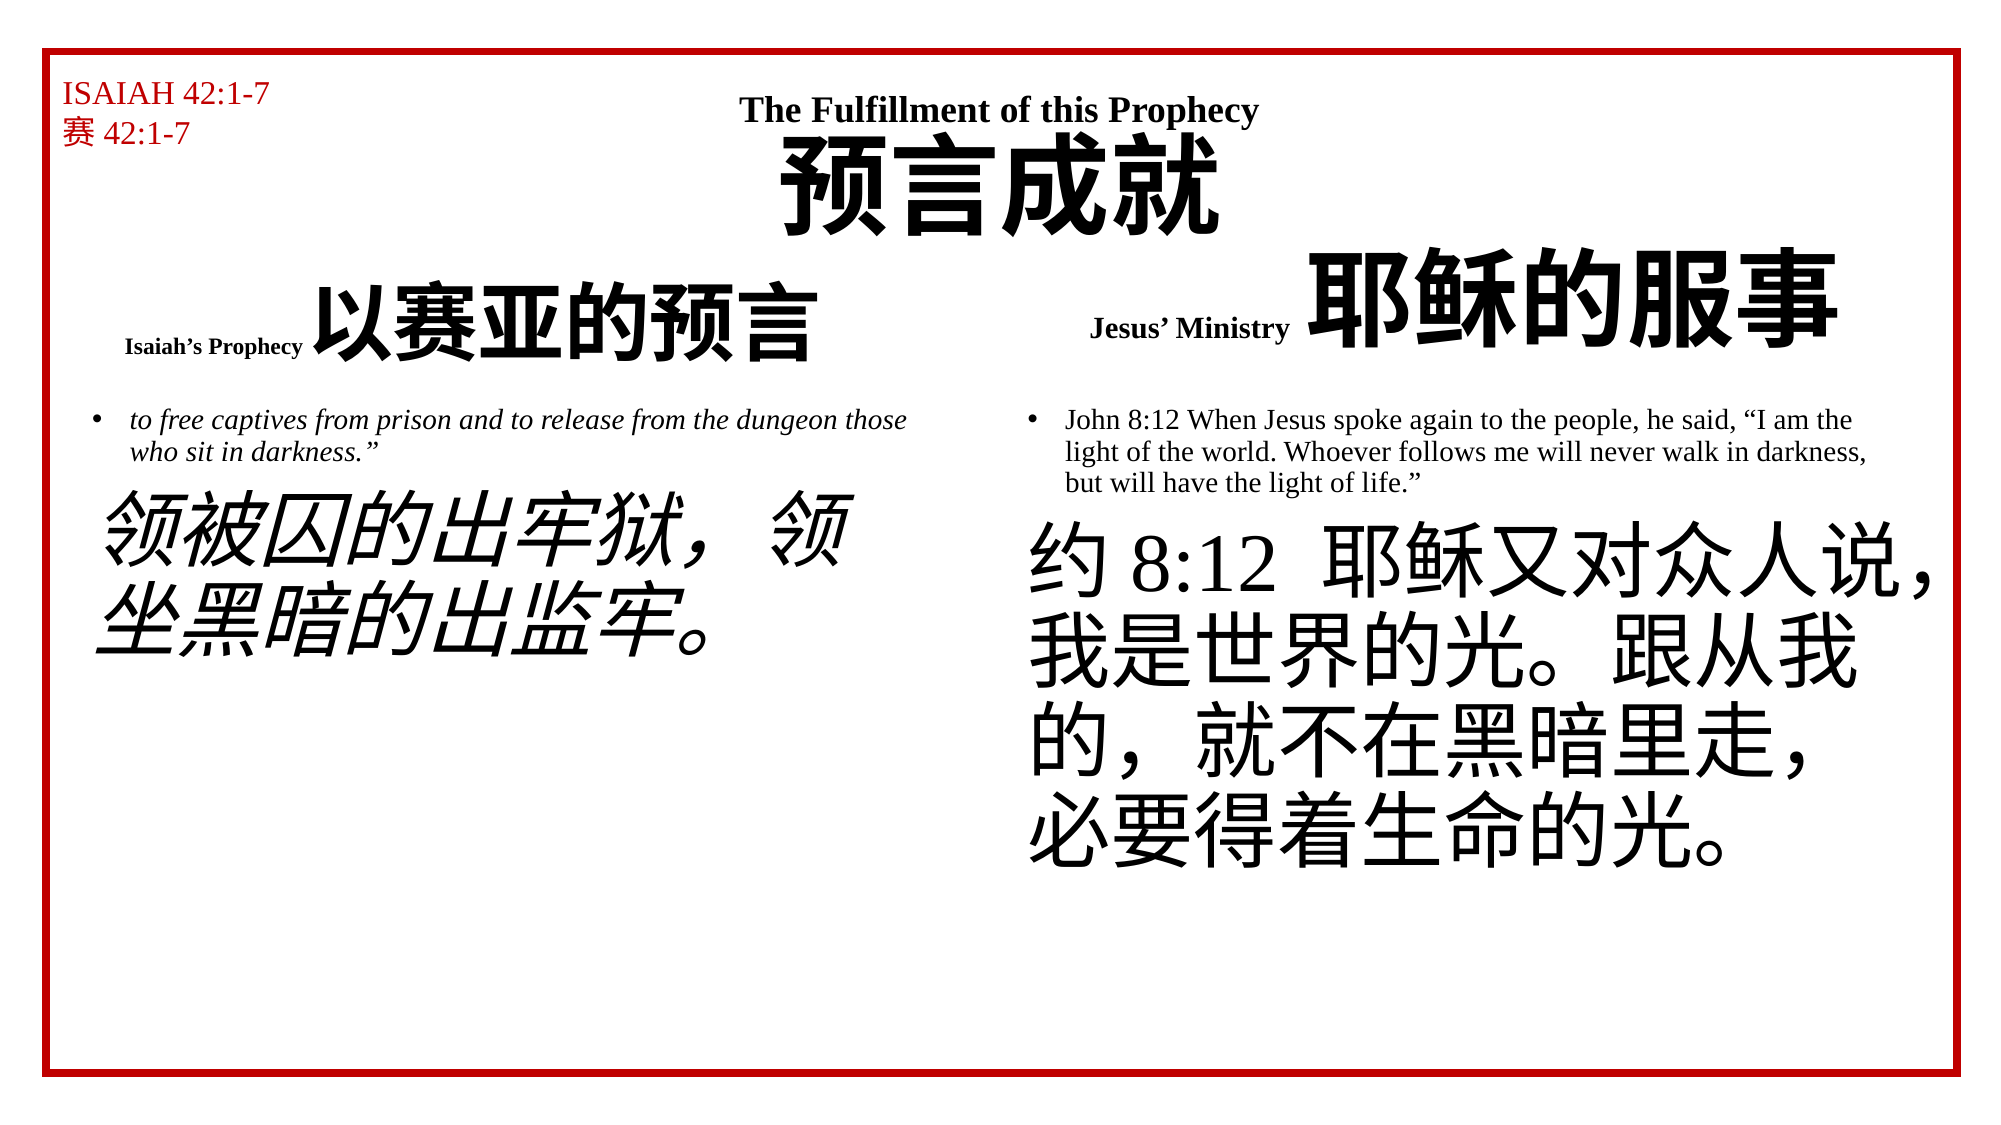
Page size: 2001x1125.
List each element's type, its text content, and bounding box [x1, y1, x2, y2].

text_box [45, 50, 1958, 1074]
list John 8:12 When Jesus spoke again to the people, he said, “I am the light of the world. Whoever follows me will never walk in darkness, but will have the light of life.” 约8:12 耶稣又对众人说，我是世界的光。跟从我的，就不在黑暗里走，必要得着生命的光。 [1012, 396, 1923, 1074]
list Jesus’ Ministry 耶稣的服事 [1074, 262, 1863, 370]
text_box ISAIAH 42:1-7 赛42:1-7 [47, 63, 286, 159]
title The Fulfillment of this Prophecy 预言成就 [137, 79, 1863, 262]
list to free captives from prison and to release from the dungeon those who sit in darkness.” 领被囚的出牢狱，领坐黑暗的出监牢。 [77, 396, 924, 1016]
list Isaiah’s Prophecy以赛亚的预言 [109, 261, 847, 381]
